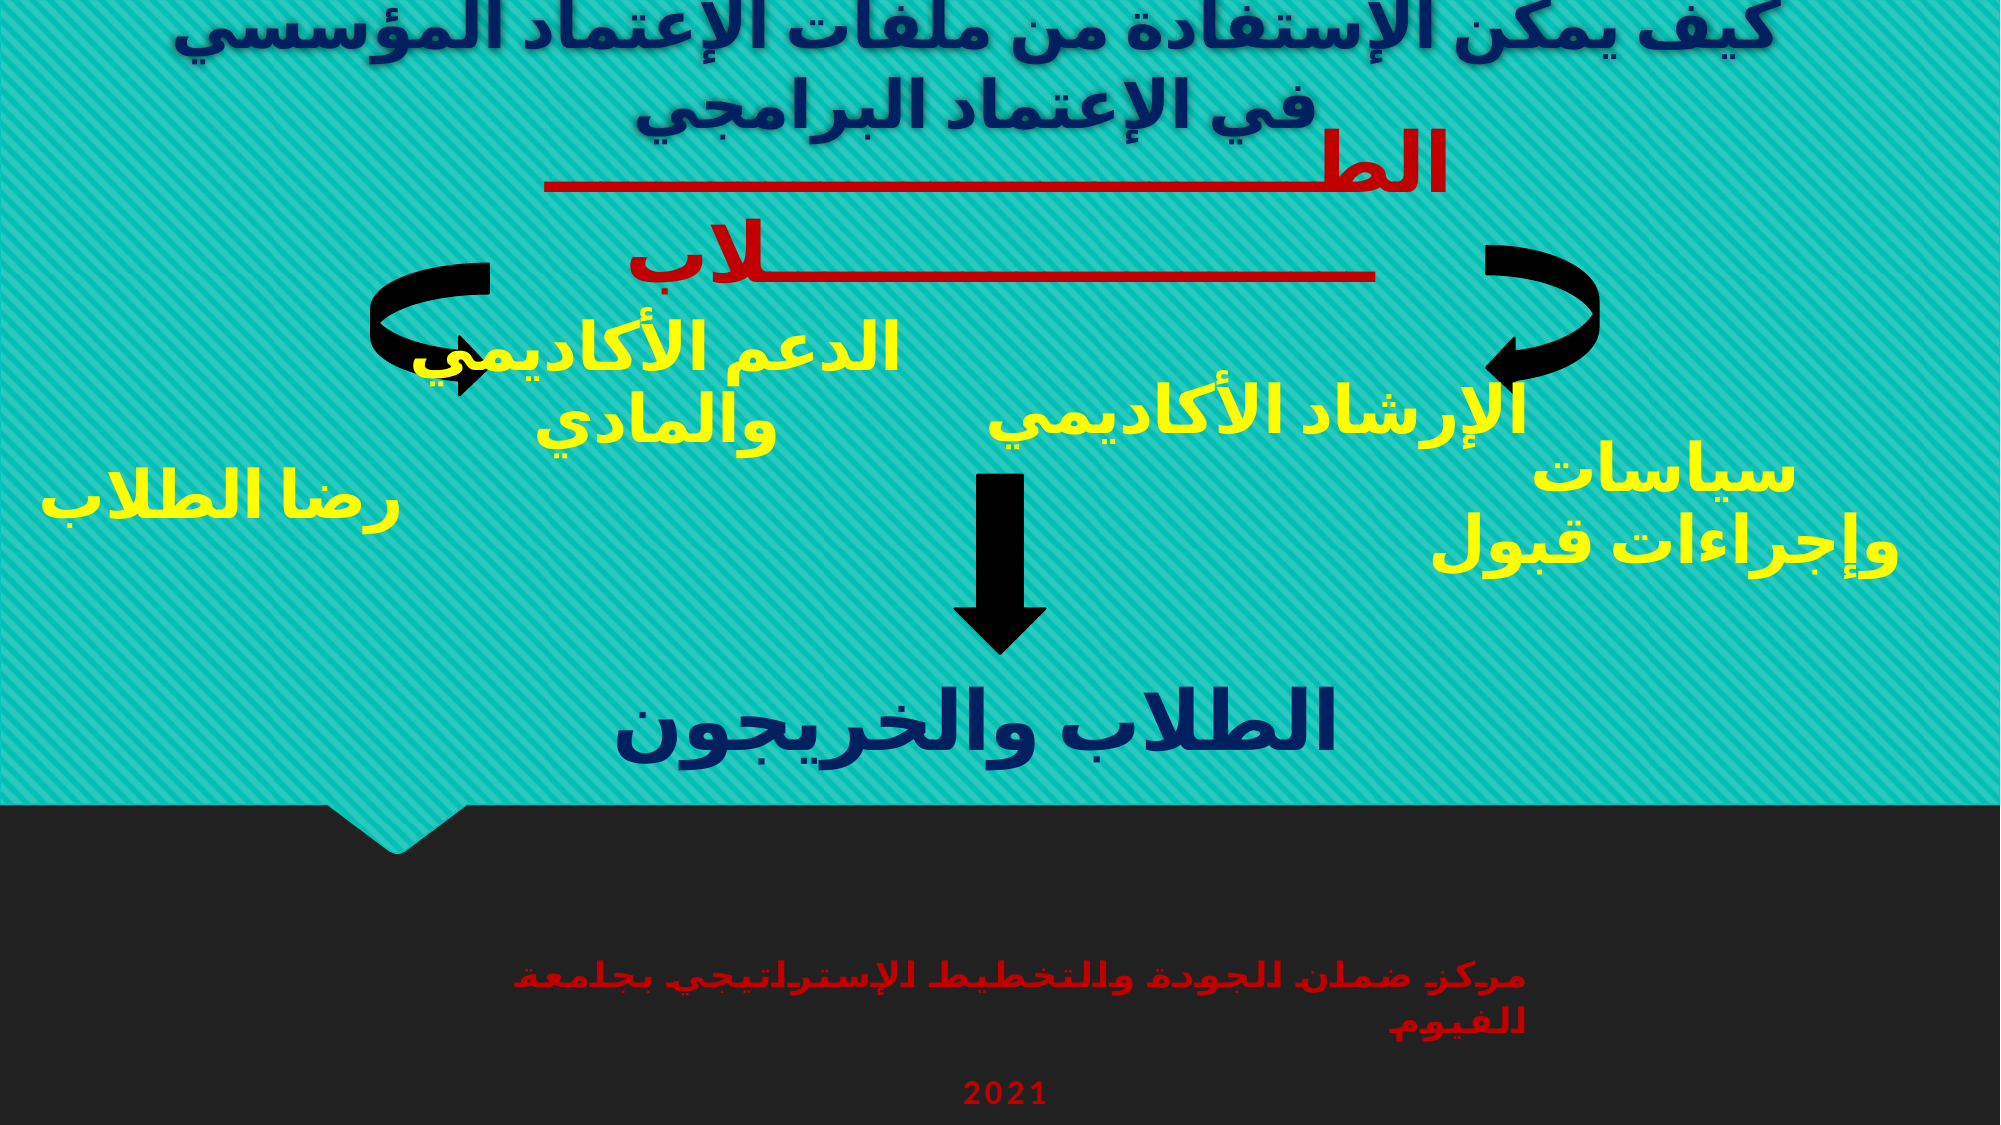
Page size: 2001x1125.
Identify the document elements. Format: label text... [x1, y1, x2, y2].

text_box الإرشاد الأكاديمي [943, 432, 1599, 528]
text_box [370, 262, 490, 357]
text_box الطــــــــــــــــــــــــــــــــــــــــــــــــــلاب [525, 129, 1475, 309]
text_box سياسات وإجراءات قبول [1372, 498, 1960, 658]
text_box الطلاب والخريجون [501, 597, 1452, 777]
text_box مركز ضمان الجودة والتخطيط الإستراتيجي بجامعة الفيوم 2021 [467, 940, 1543, 1120]
text_box الدعم الأكاديمي والمادي [371, 357, 943, 537]
title كيف يمكن الإستفادة من ملفات الإعتماد المؤسسي في الإعتماد البرامجي [151, 16, 1802, 149]
text_box رضا الطلاب [0, 410, 591, 613]
text_box [1485, 244, 1600, 395]
text_box [976, 473, 1024, 597]
